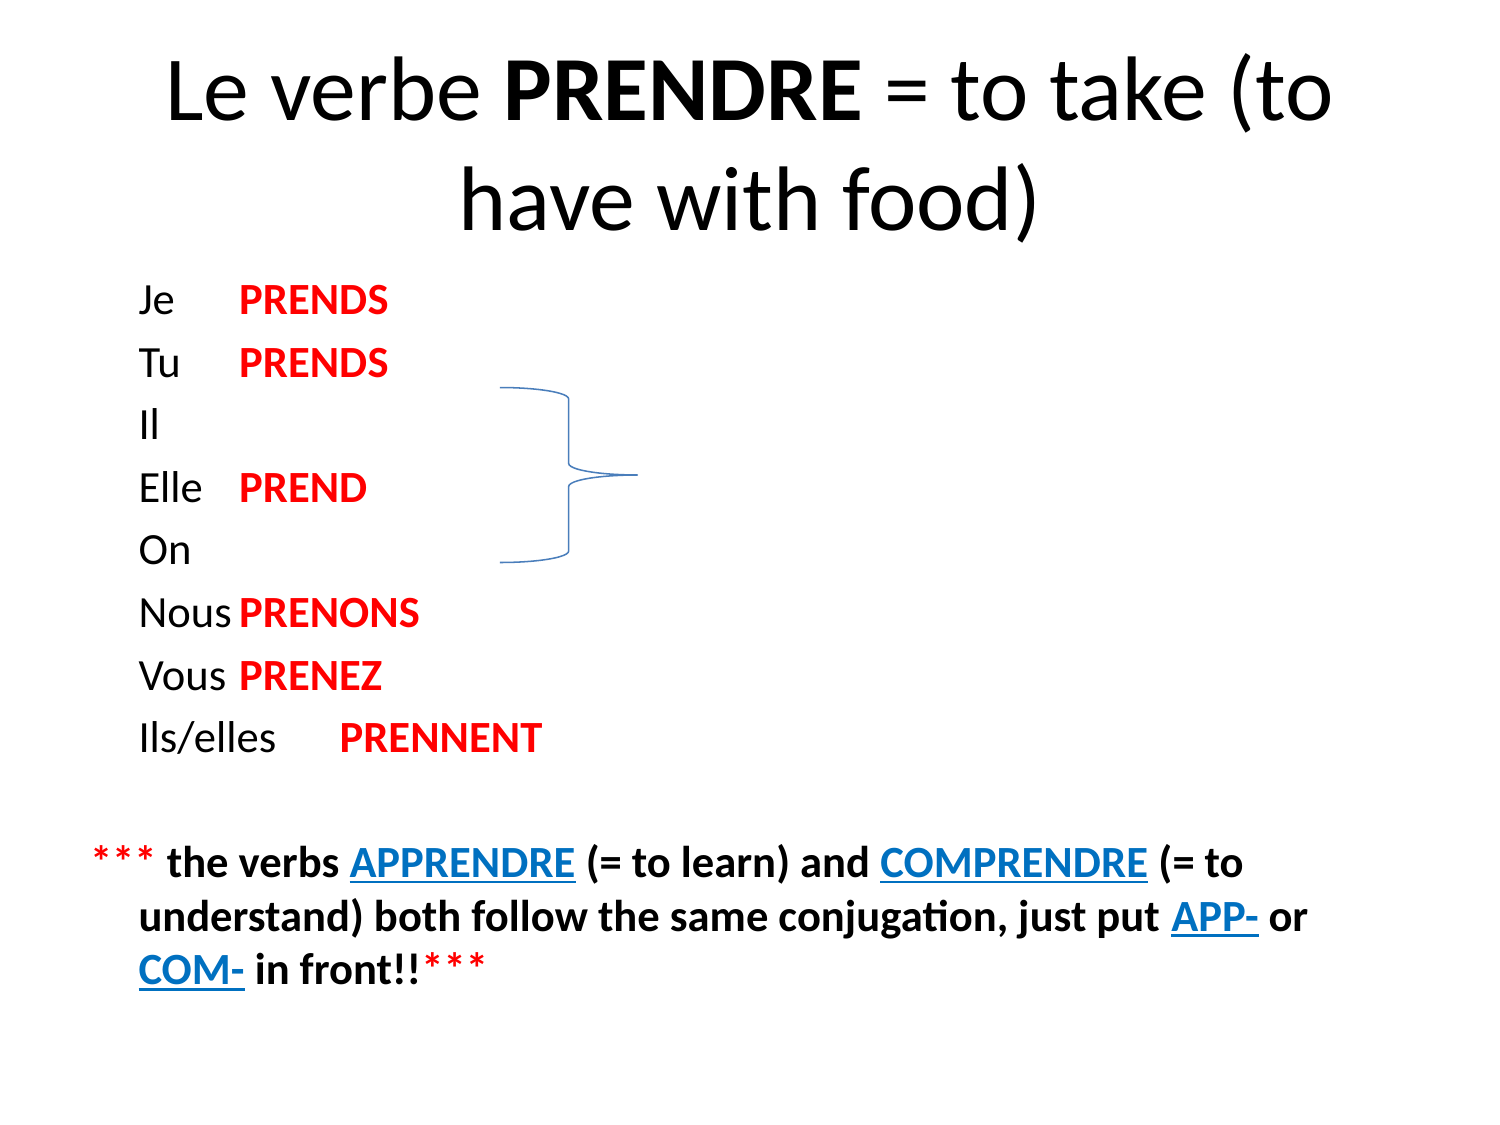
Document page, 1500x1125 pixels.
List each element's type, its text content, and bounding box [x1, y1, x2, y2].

list Je PRENDS Tu PRENDS Il Elle PREND On Nous PRENONS Vous PRENEZ Ils/elles PRENNENT *** the verbs APPRENDRE (= to learn) and COMPRENDRE (= to understand) both follow the same conjugation, just put APP- or COM- in front!!*** [75, 262, 1425, 1005]
title Le verbe PRENDRE = to take (to have with food) [75, 45, 1425, 233]
text_box [499, 386, 639, 564]
